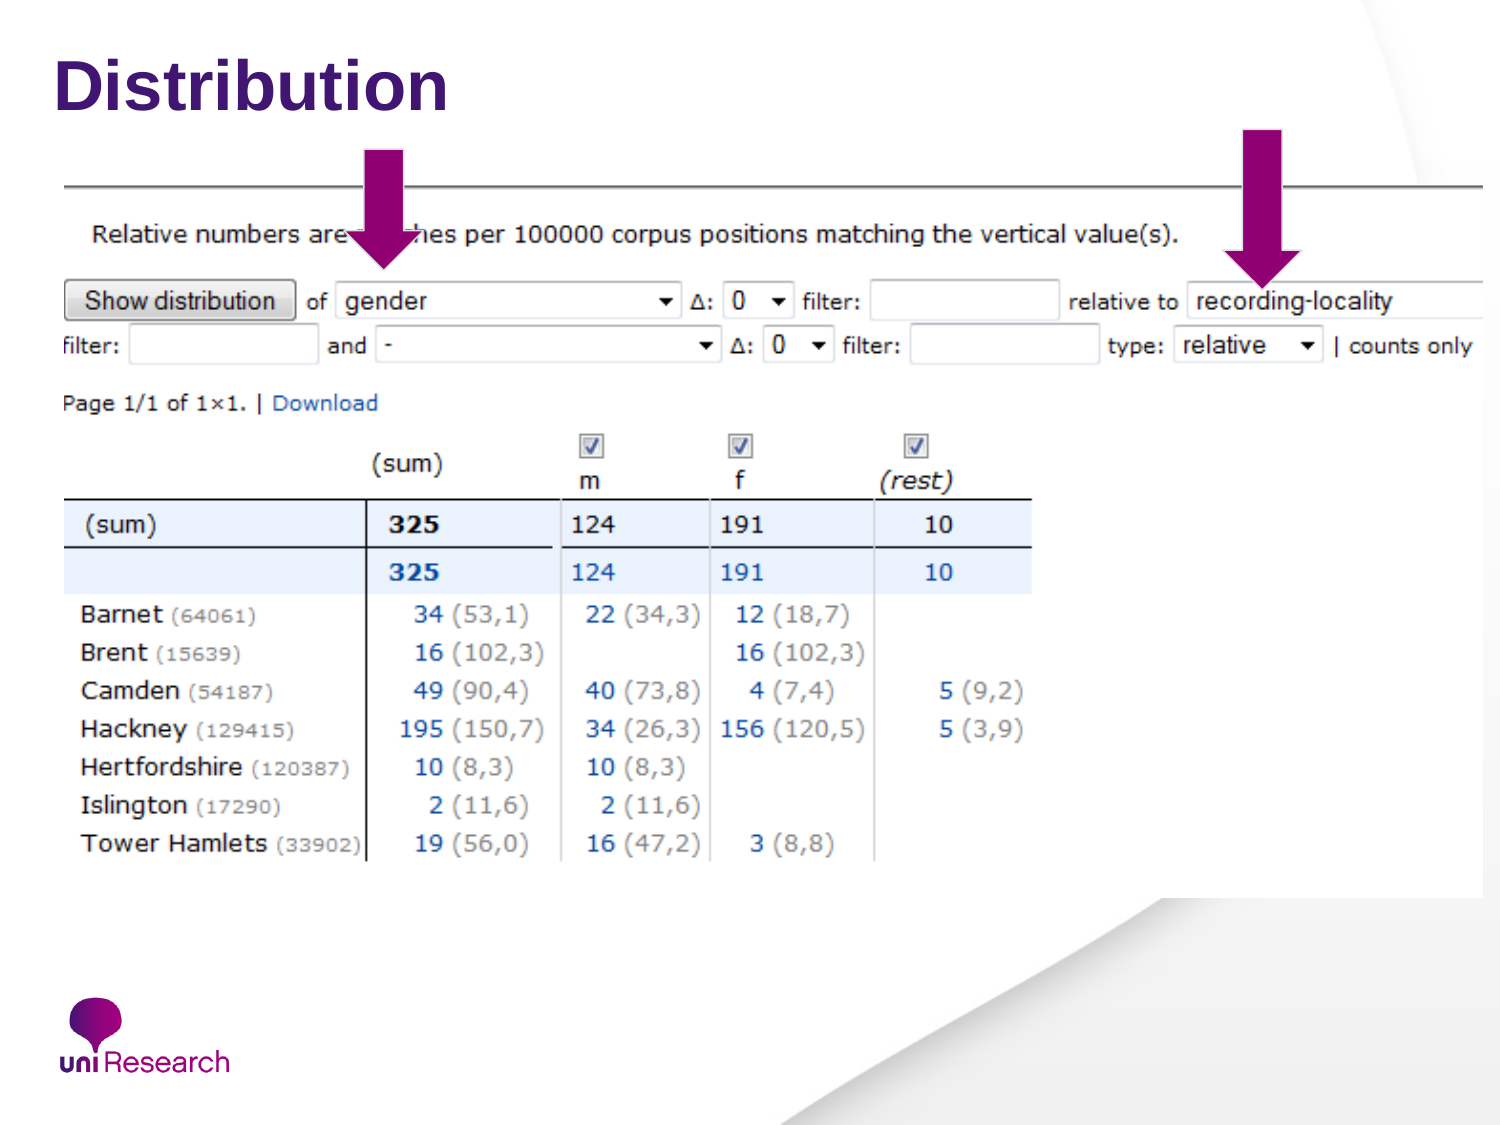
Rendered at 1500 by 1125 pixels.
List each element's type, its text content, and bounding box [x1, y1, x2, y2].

picture [0, 0, 1500, 1125]
title Distribution [53, 54, 1388, 126]
text_box [1242, 129, 1283, 182]
text_box [363, 149, 404, 182]
